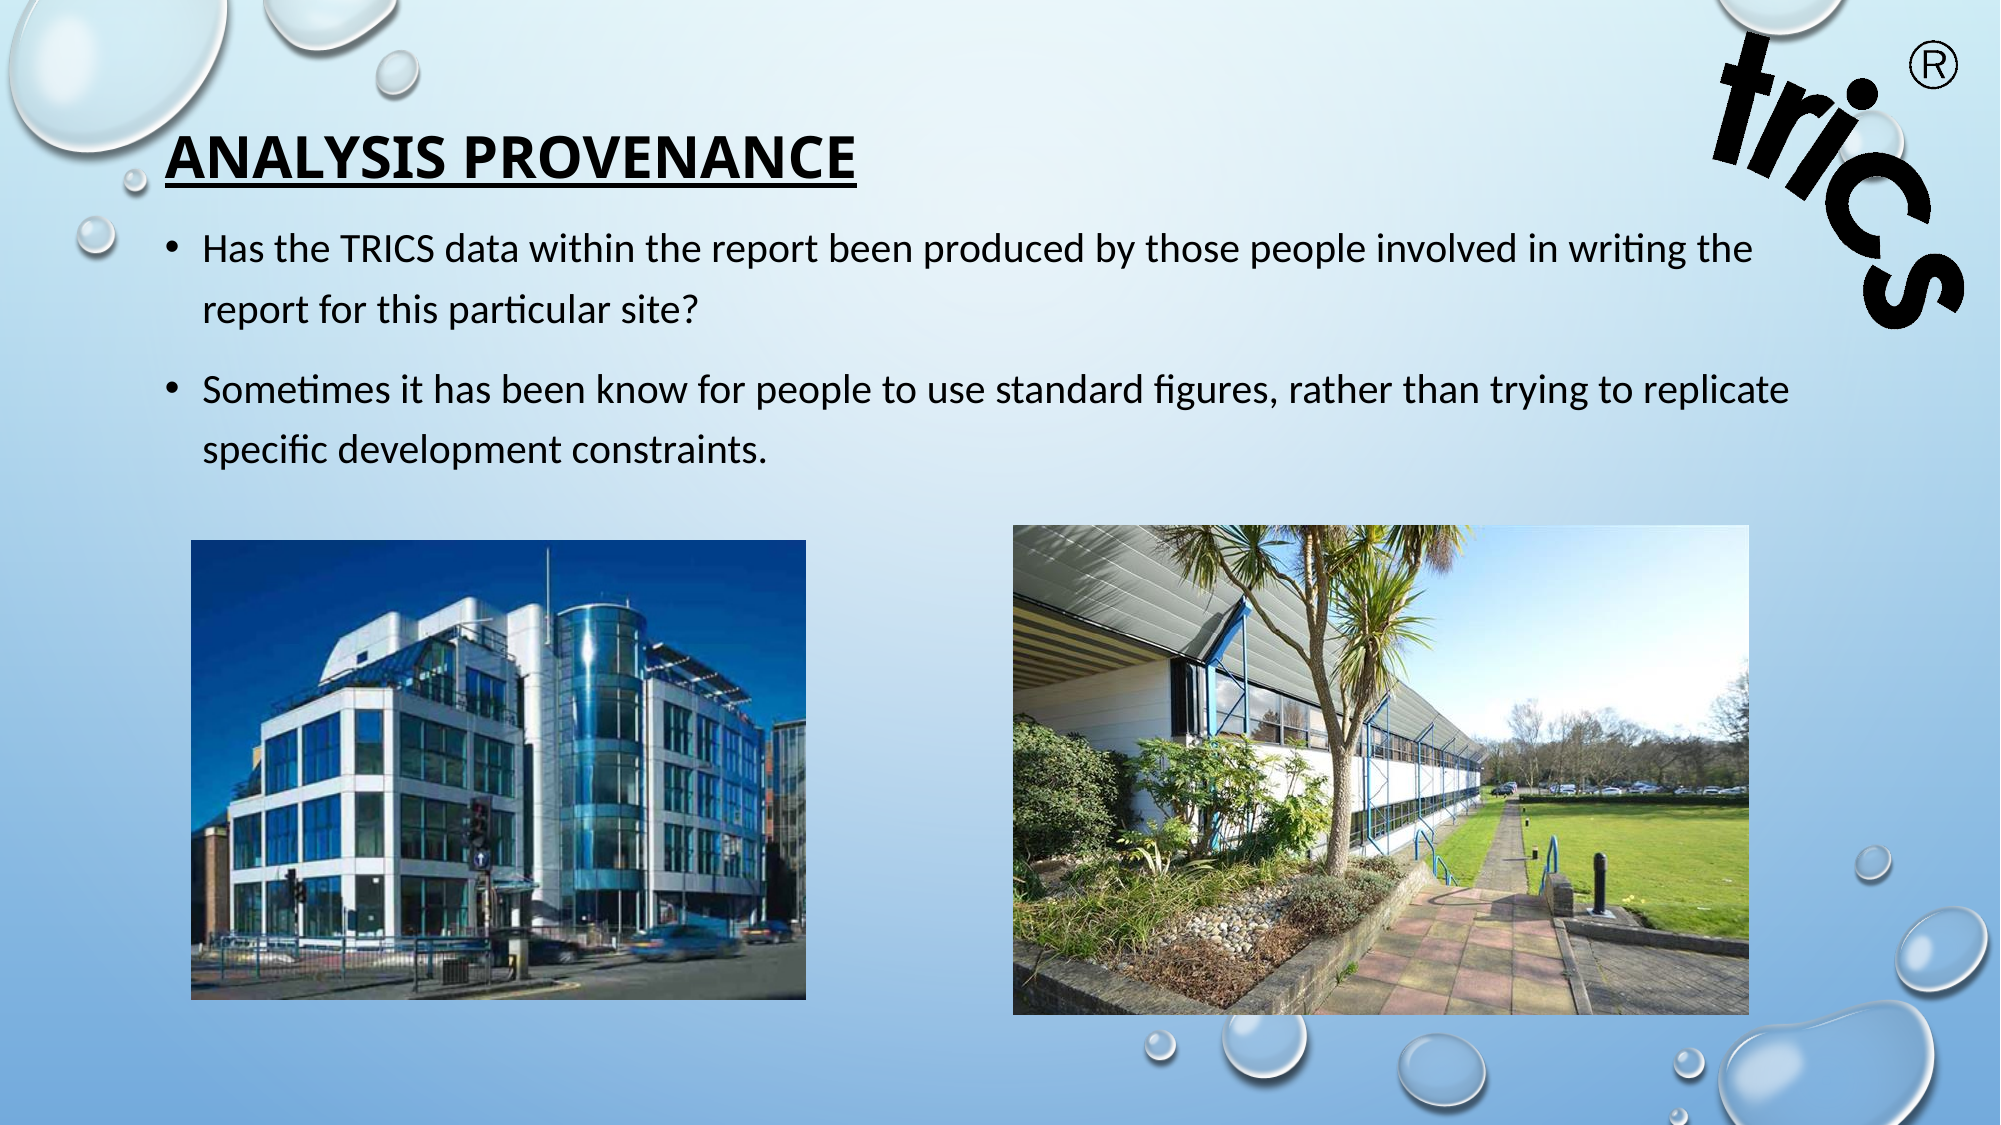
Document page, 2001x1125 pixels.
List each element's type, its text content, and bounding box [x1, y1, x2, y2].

list Analysis provenance Has the TRICS data within the report been produced by those people involved in writing the report for this particular site? Sometimes it has been know for people to use standard figures, rather than trying to replicate specific development constraints. [149, 99, 1850, 1048]
picture [0, 0, 2000, 1125]
